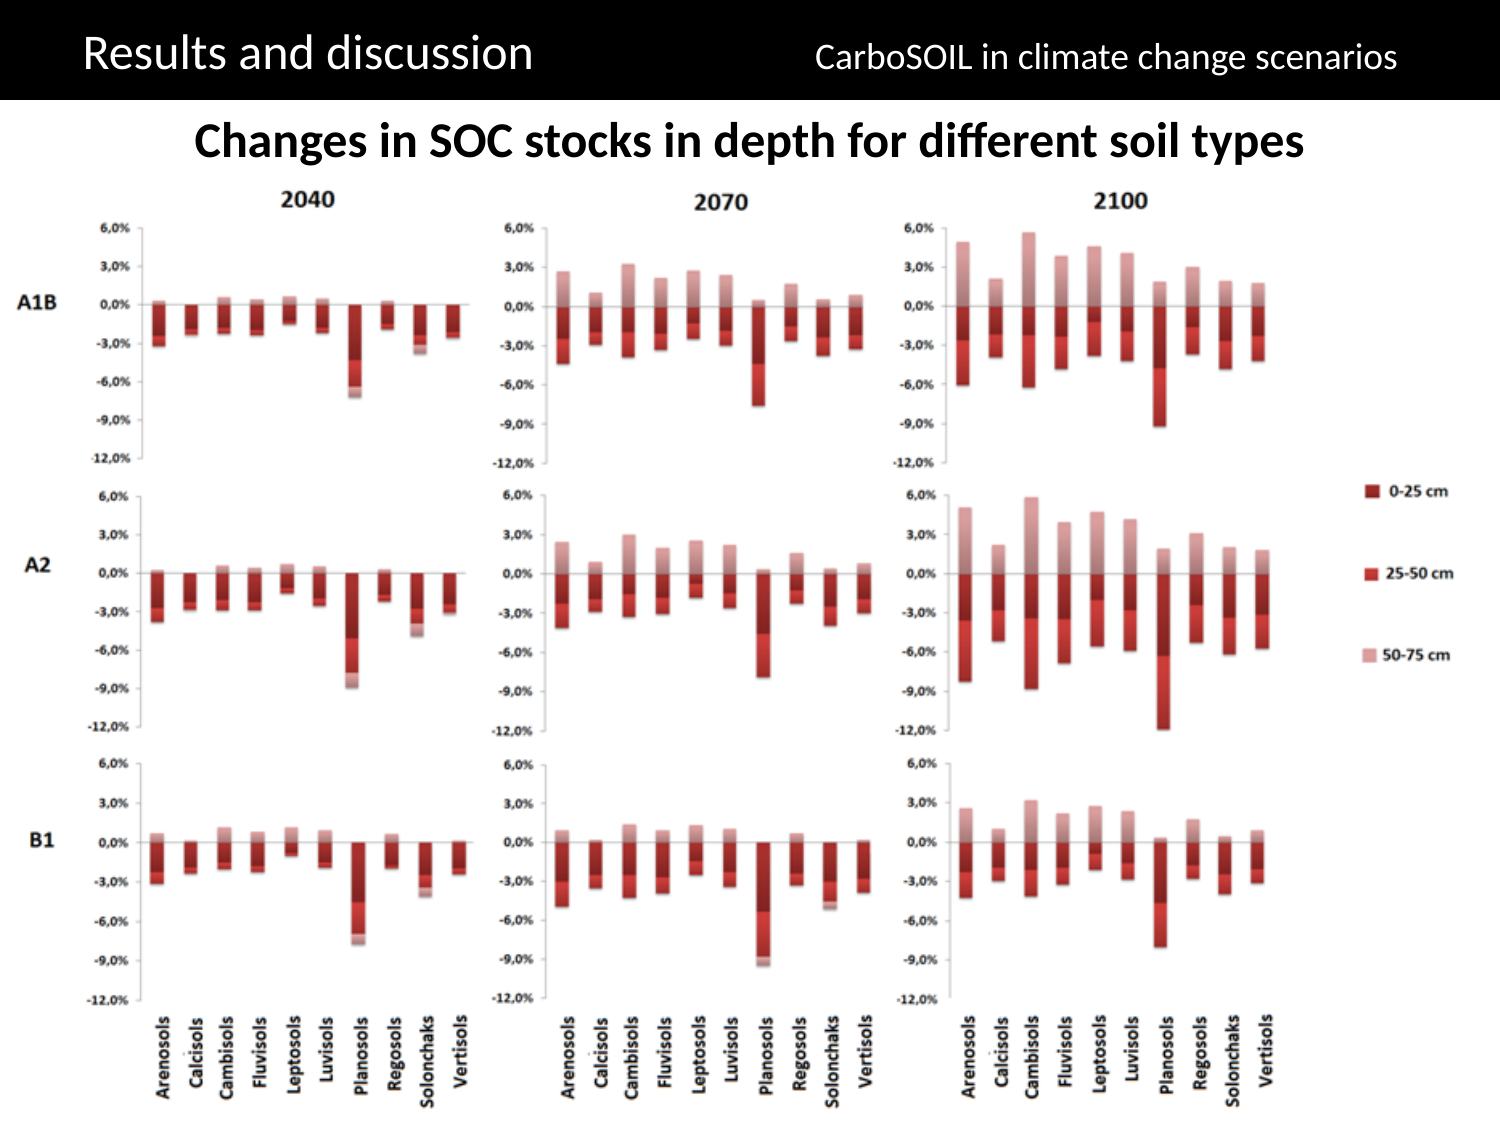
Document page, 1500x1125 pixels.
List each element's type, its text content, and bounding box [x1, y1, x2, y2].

text_box Changes in SOC stocks in depth for different soil types [0, 100, 1500, 175]
picture [5, 175, 1500, 1125]
text_box Results and discussion CarboSOIL in climate change scenarios [0, 0, 1500, 100]
